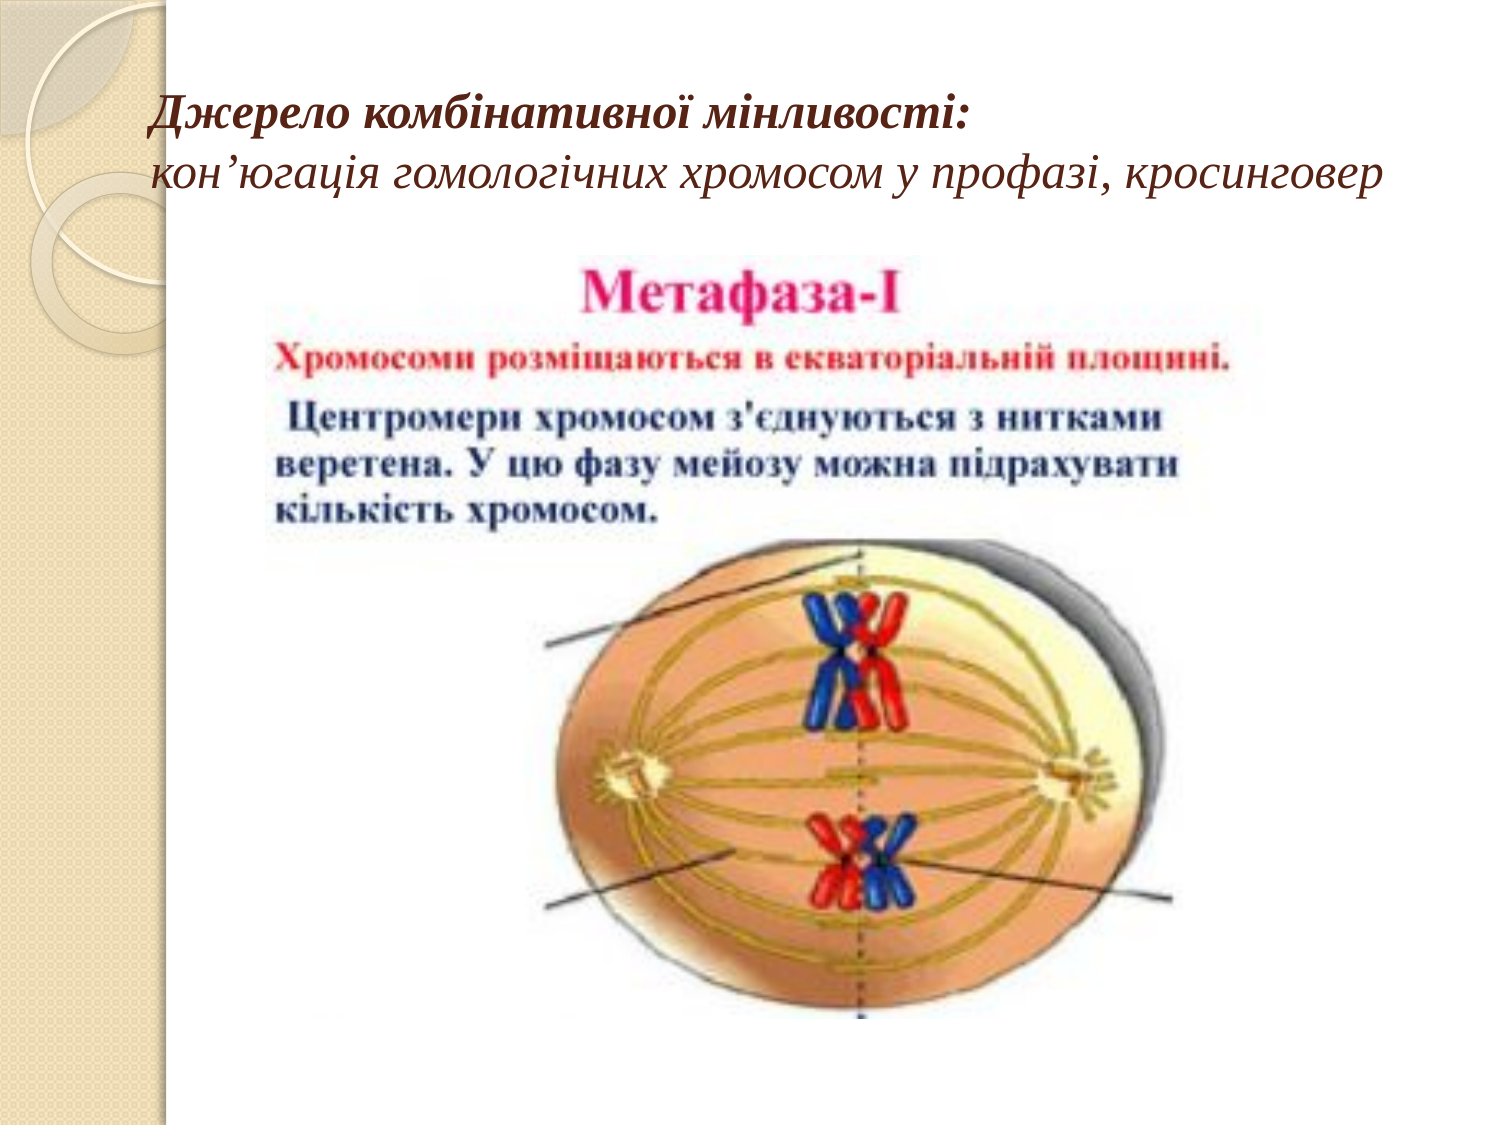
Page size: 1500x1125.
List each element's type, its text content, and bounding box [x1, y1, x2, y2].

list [265, 255, 1282, 1020]
title Джерело комбінативної мінливості: кон’югація гомологічних хромосом у профазі, кросинговер [135, 45, 1466, 233]
